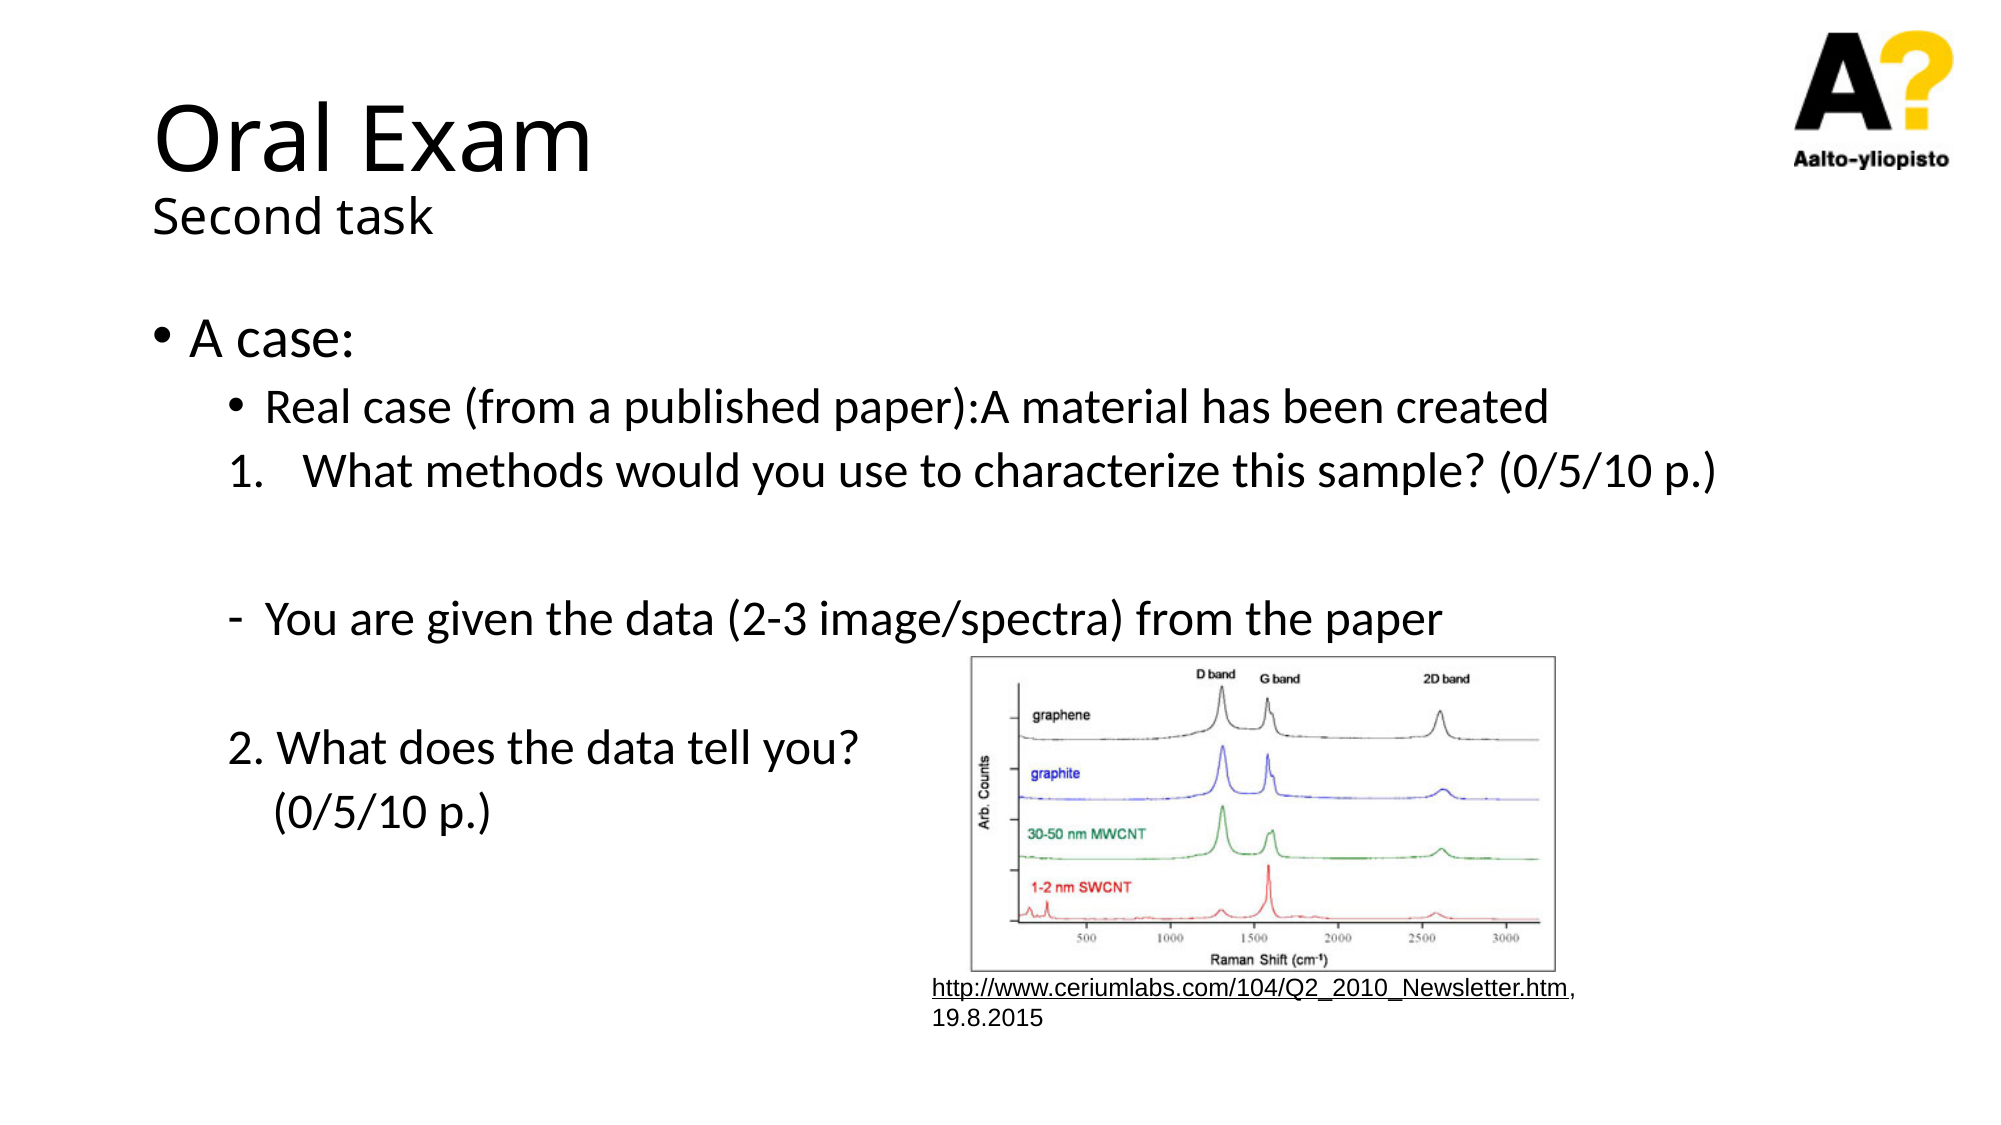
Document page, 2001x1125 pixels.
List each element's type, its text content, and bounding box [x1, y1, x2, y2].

text_box http://www.ceriumlabs.com/104/Q2_2010_Newsletter.htm, 19.8.2015 [917, 964, 1709, 1039]
title Oral Exam Second task [137, 59, 1863, 278]
picture [1794, 30, 1954, 170]
list A case: Real case (from a published paper):A material has been created What methods would you use to characterize this sample? (0/5/10 p.) You are given the data (2-3 image/spectra) from the paper 2. What does the data tell you? (0/5/10 p.) [137, 299, 1863, 1014]
picture [966, 656, 1556, 972]
